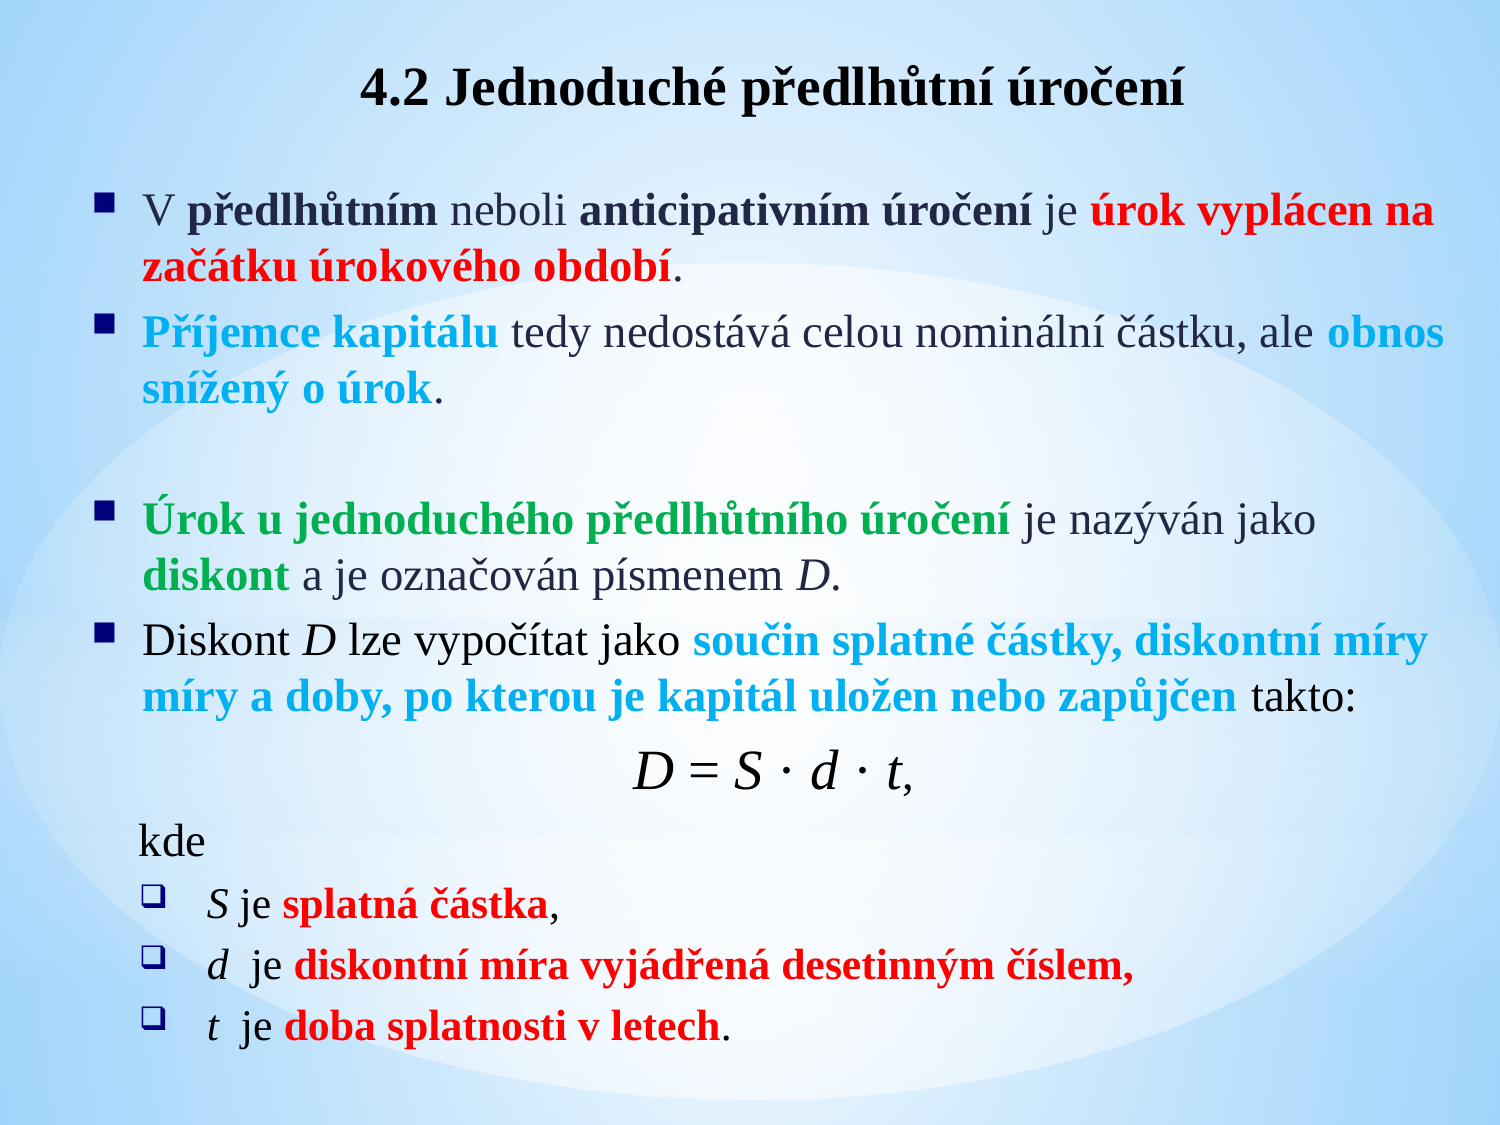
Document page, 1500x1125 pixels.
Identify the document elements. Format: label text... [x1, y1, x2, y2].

list 4.2 Jednoduché předlhůtní úročení V předlhůtním neboli anticipativním úročení je úrok vyplácen na začátku úrokového období. Příjemce kapitálu tedy nedostává celou nominální částku, ale obnos snížený o úrok. Úrok u jednoduchého předlhůtního úročení je nazýván jako diskont a je označován písmenem D. Diskont D lze vypočítat jako součin splatné částky, diskontní míry míry a doby, po kterou je kapitál uložen nebo zapůjčen takto: D = S · d · t, kde S je splatná částka, d je diskontní míra vyjádřená desetinným číslem, t je doba splatnosti v letech. [76, 42, 1471, 1071]
